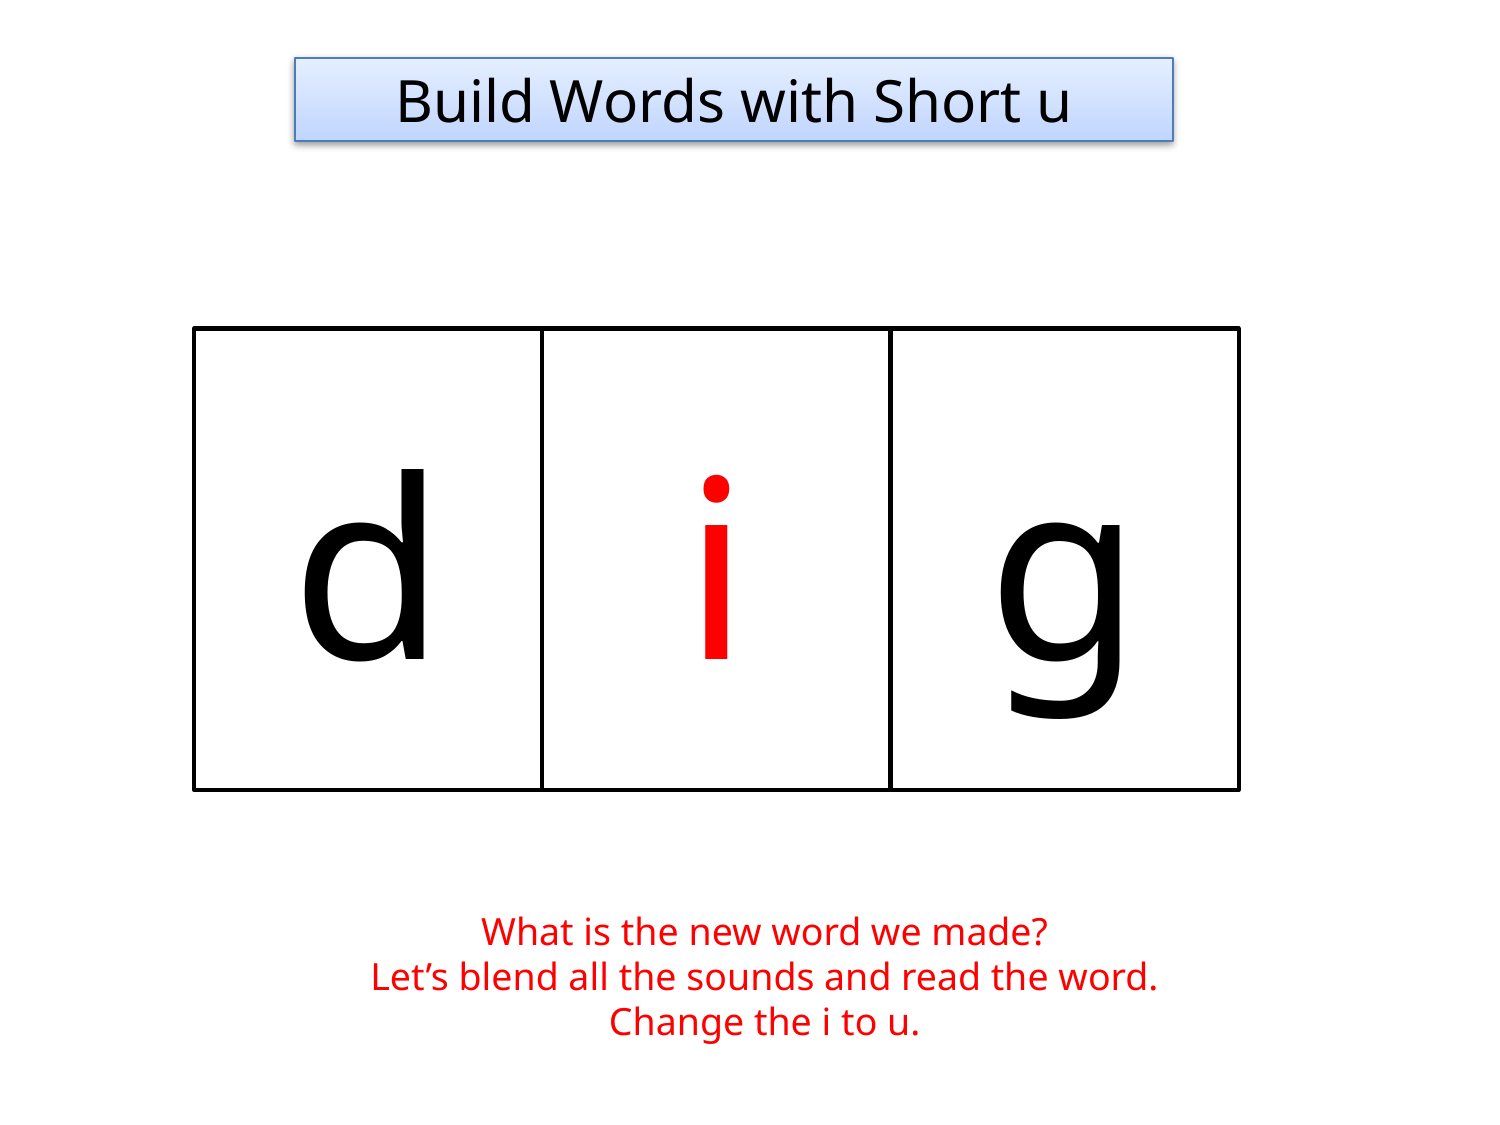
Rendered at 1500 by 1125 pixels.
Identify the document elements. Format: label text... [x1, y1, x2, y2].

text_box d [192, 326, 540, 792]
text_box Build Words with Short u [294, 57, 1174, 142]
text_box g [888, 326, 1241, 792]
text_box i [540, 326, 888, 792]
text_box What is the new word we made? Let’s blend all the sounds and read the word. Change the i to u. [241, 900, 1288, 1051]
